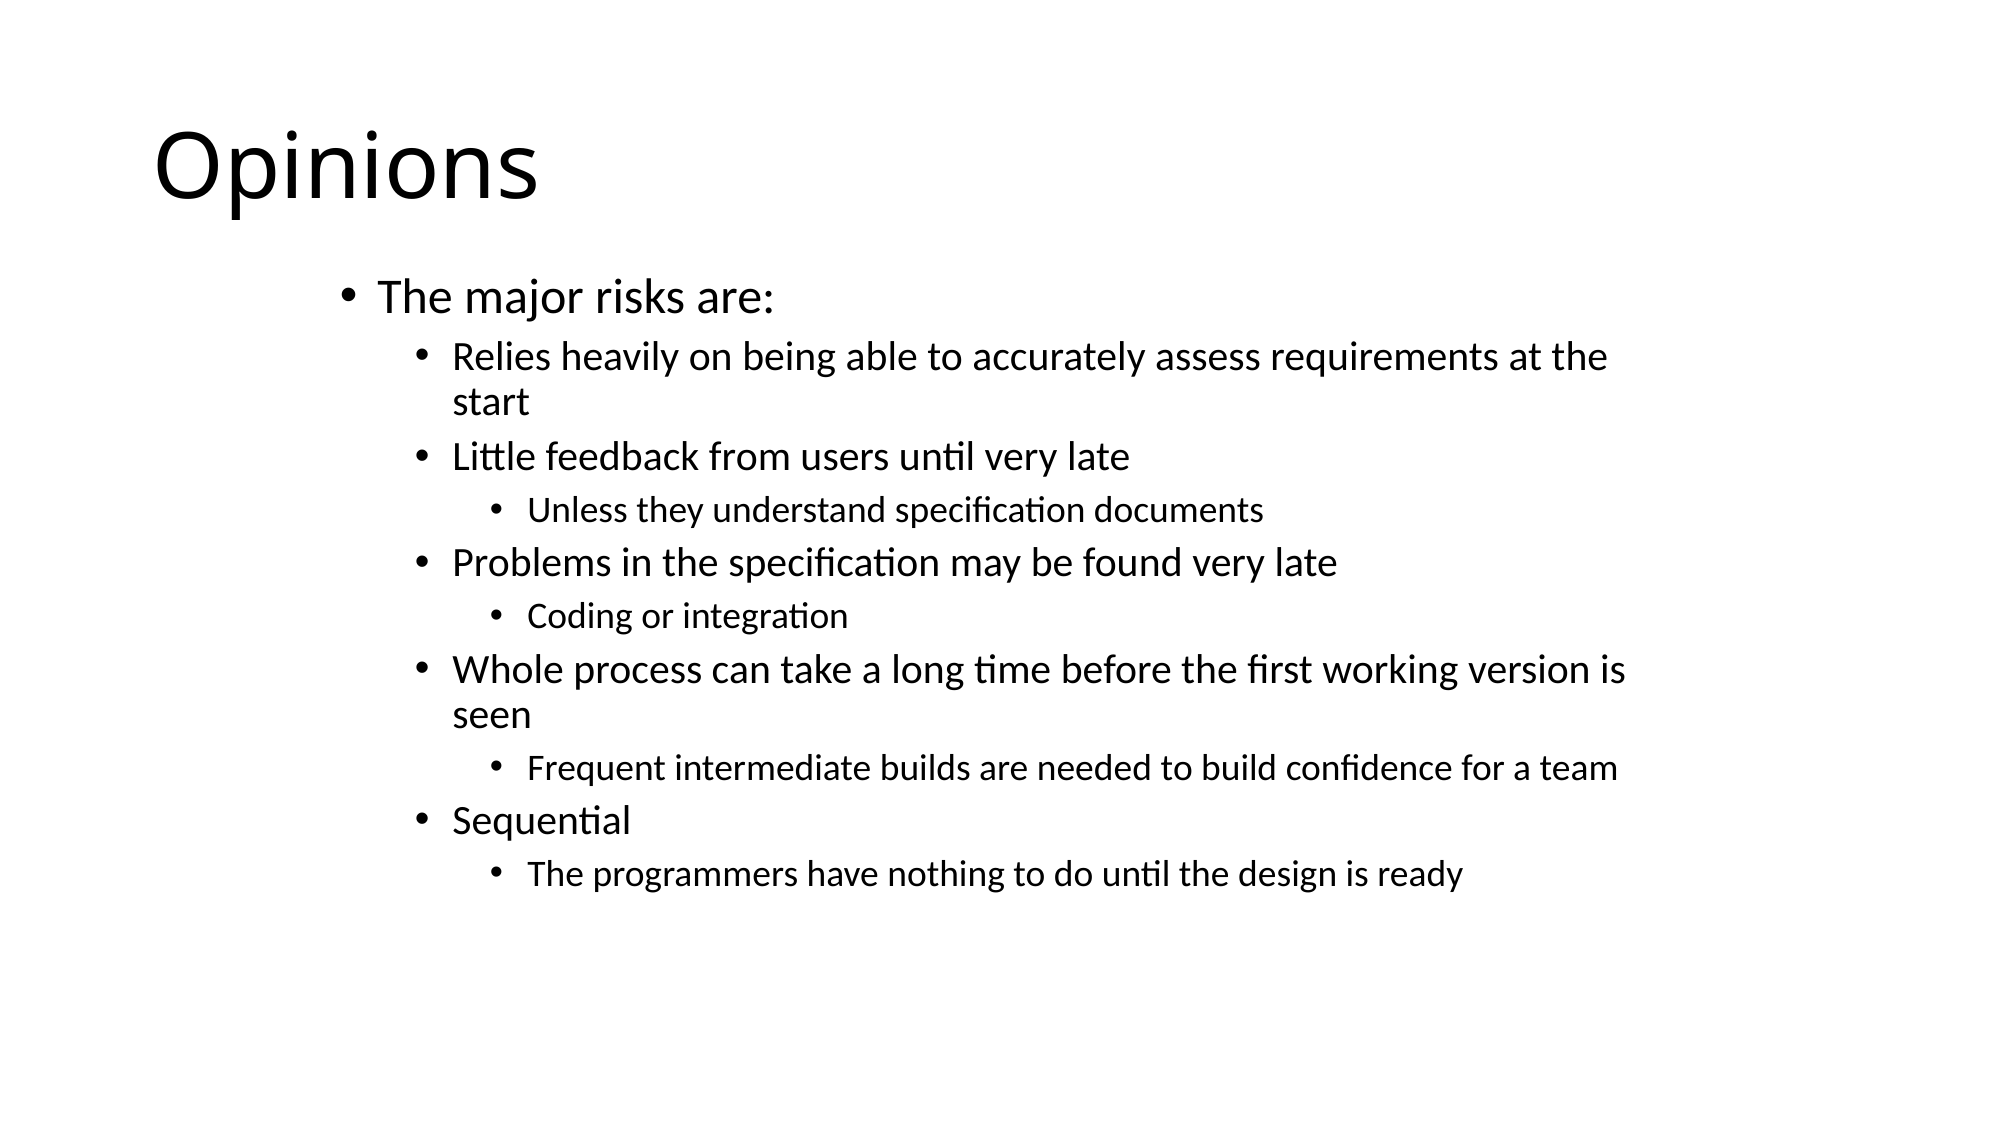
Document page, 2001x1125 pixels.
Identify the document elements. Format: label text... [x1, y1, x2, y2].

list The major risks are: Relies heavily on being able to accurately assess requirements at the start Little feedback from users until very late Unless they understand specification documents Problems in the specification may be found very late Coding or integration Whole process can take a long time before the first working version is seen Frequent intermediate builds are needed to build confidence for a team Sequential The programmers have nothing to do until the design is ready [324, 262, 1650, 1088]
title Opinions [137, 59, 1863, 278]
